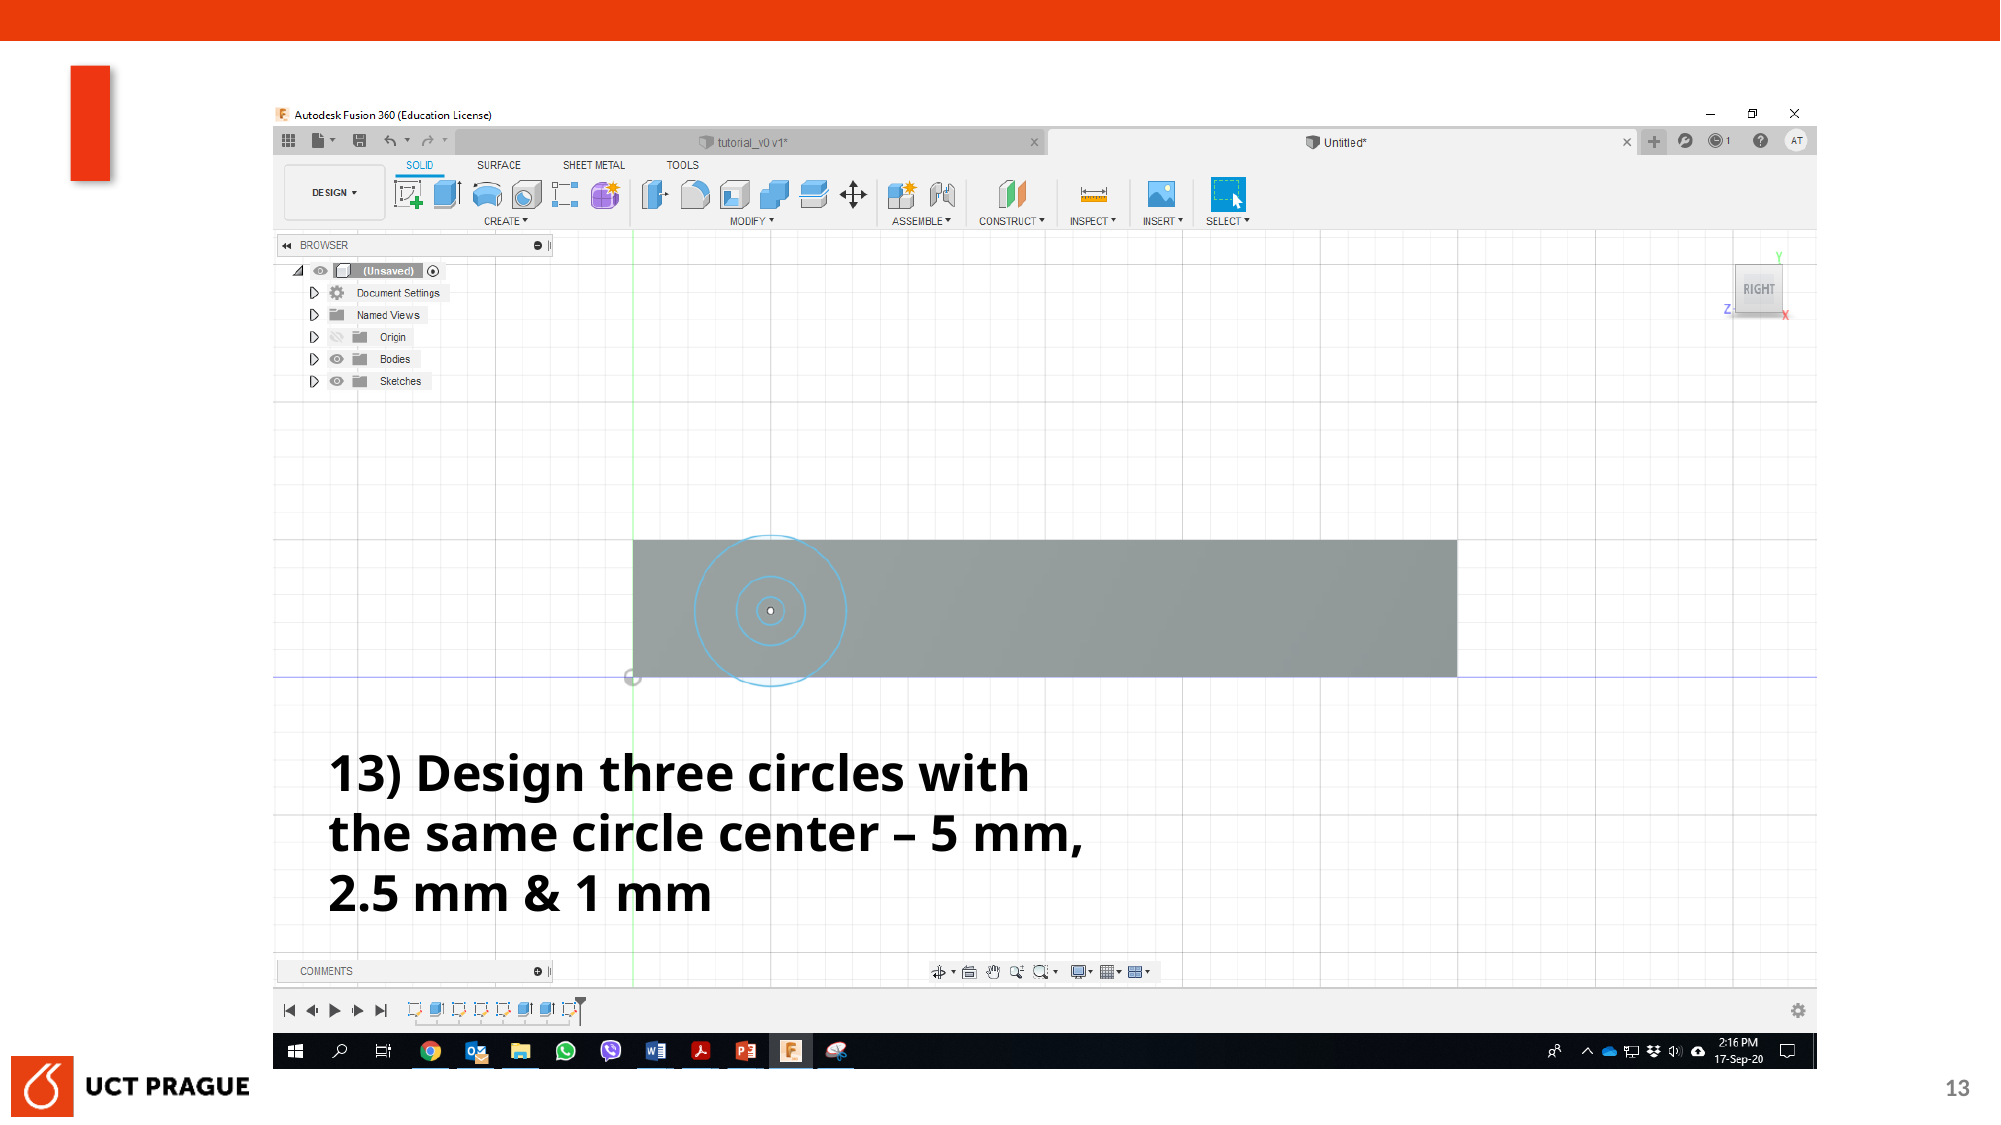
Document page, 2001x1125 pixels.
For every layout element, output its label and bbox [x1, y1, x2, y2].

picture [11, 1056, 249, 1117]
picture [273, 104, 1817, 1069]
